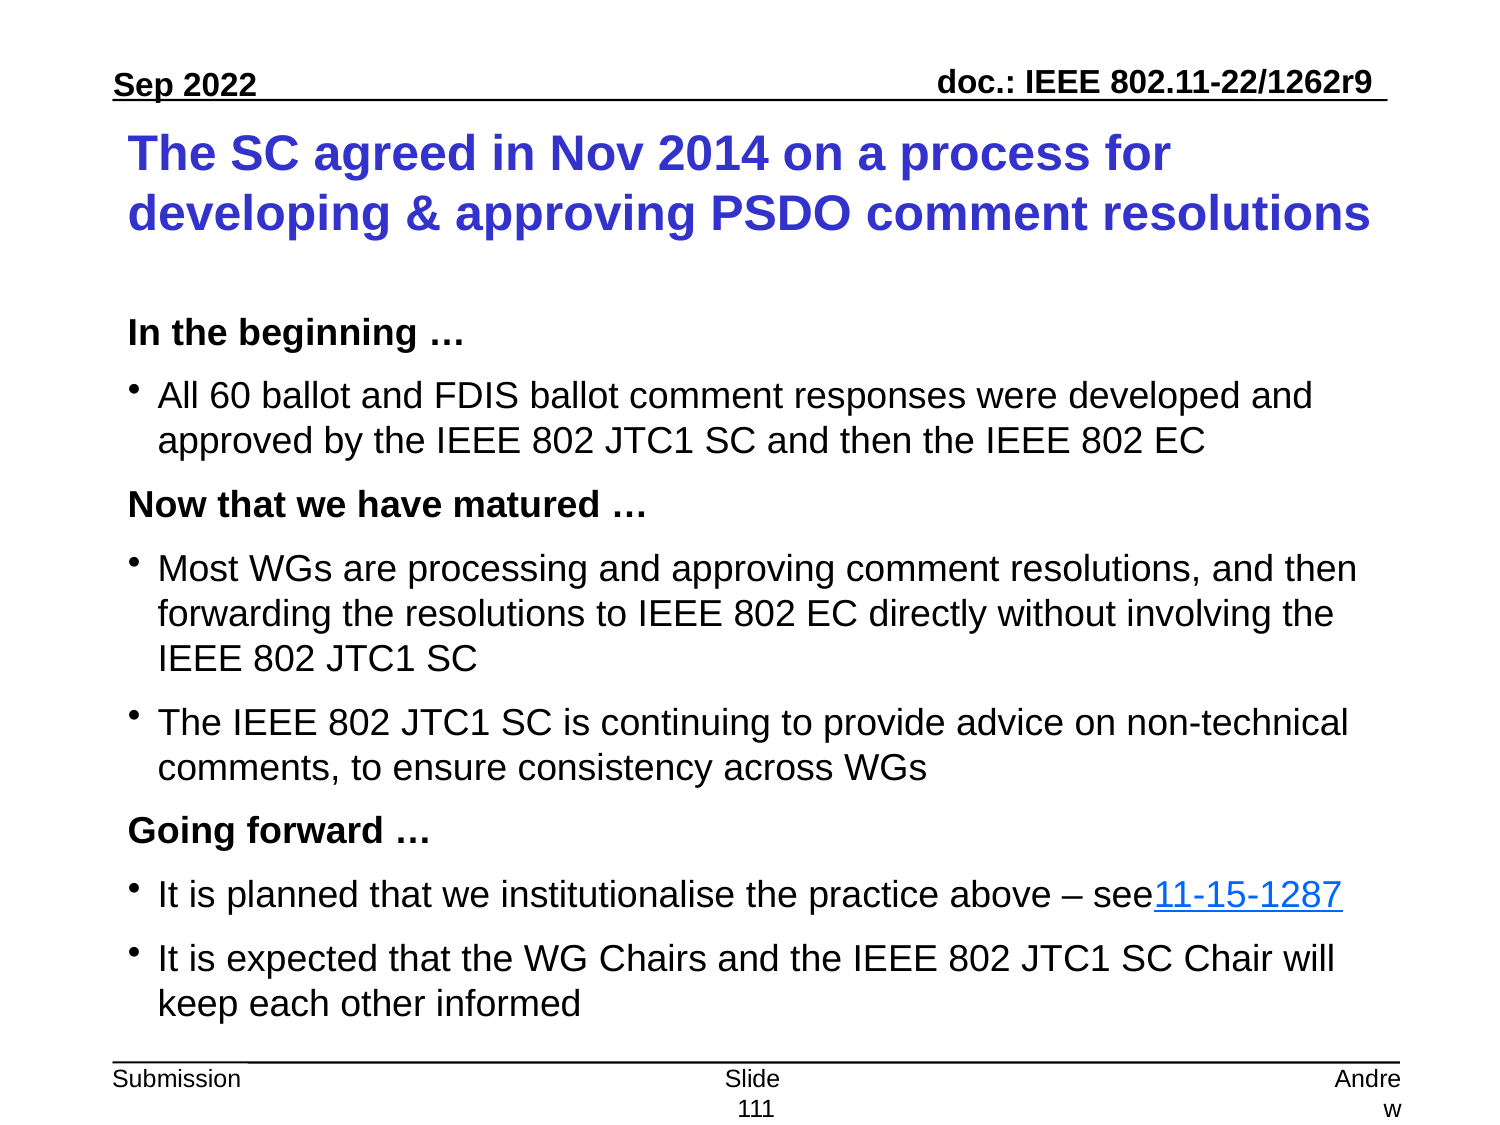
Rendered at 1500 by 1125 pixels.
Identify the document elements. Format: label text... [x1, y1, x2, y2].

footer Andrew Myles, Cisco [1320, 1061, 1402, 1093]
title The SC agreed in Nov 2014 on a process for developing & approving PSDO comment resolutions [112, 112, 1388, 288]
list In the beginning … All 60 ballot and FDIS ballot comment responses were developed and approved by the IEEE 802 JTC1 SC and then the IEEE 802 EC Now that we have matured … Most WGs are processing and approving comment resolutions, and then forwarding the resolutions to IEEE 802 EC directly without involving the IEEE 802 JTC1 SC The IEEE 802 JTC1 SC is continuing to provide advice on non-technical comments, to ensure consistency across WGs Going forward … It is planned that we institutionalise the practice above – see11-15-1287 It is expected that the WG Chairs and the IEEE 802 JTC1 SC Chair will keep each other informed [112, 299, 1388, 975]
slide_number Slide 111 [709, 1061, 803, 1093]
